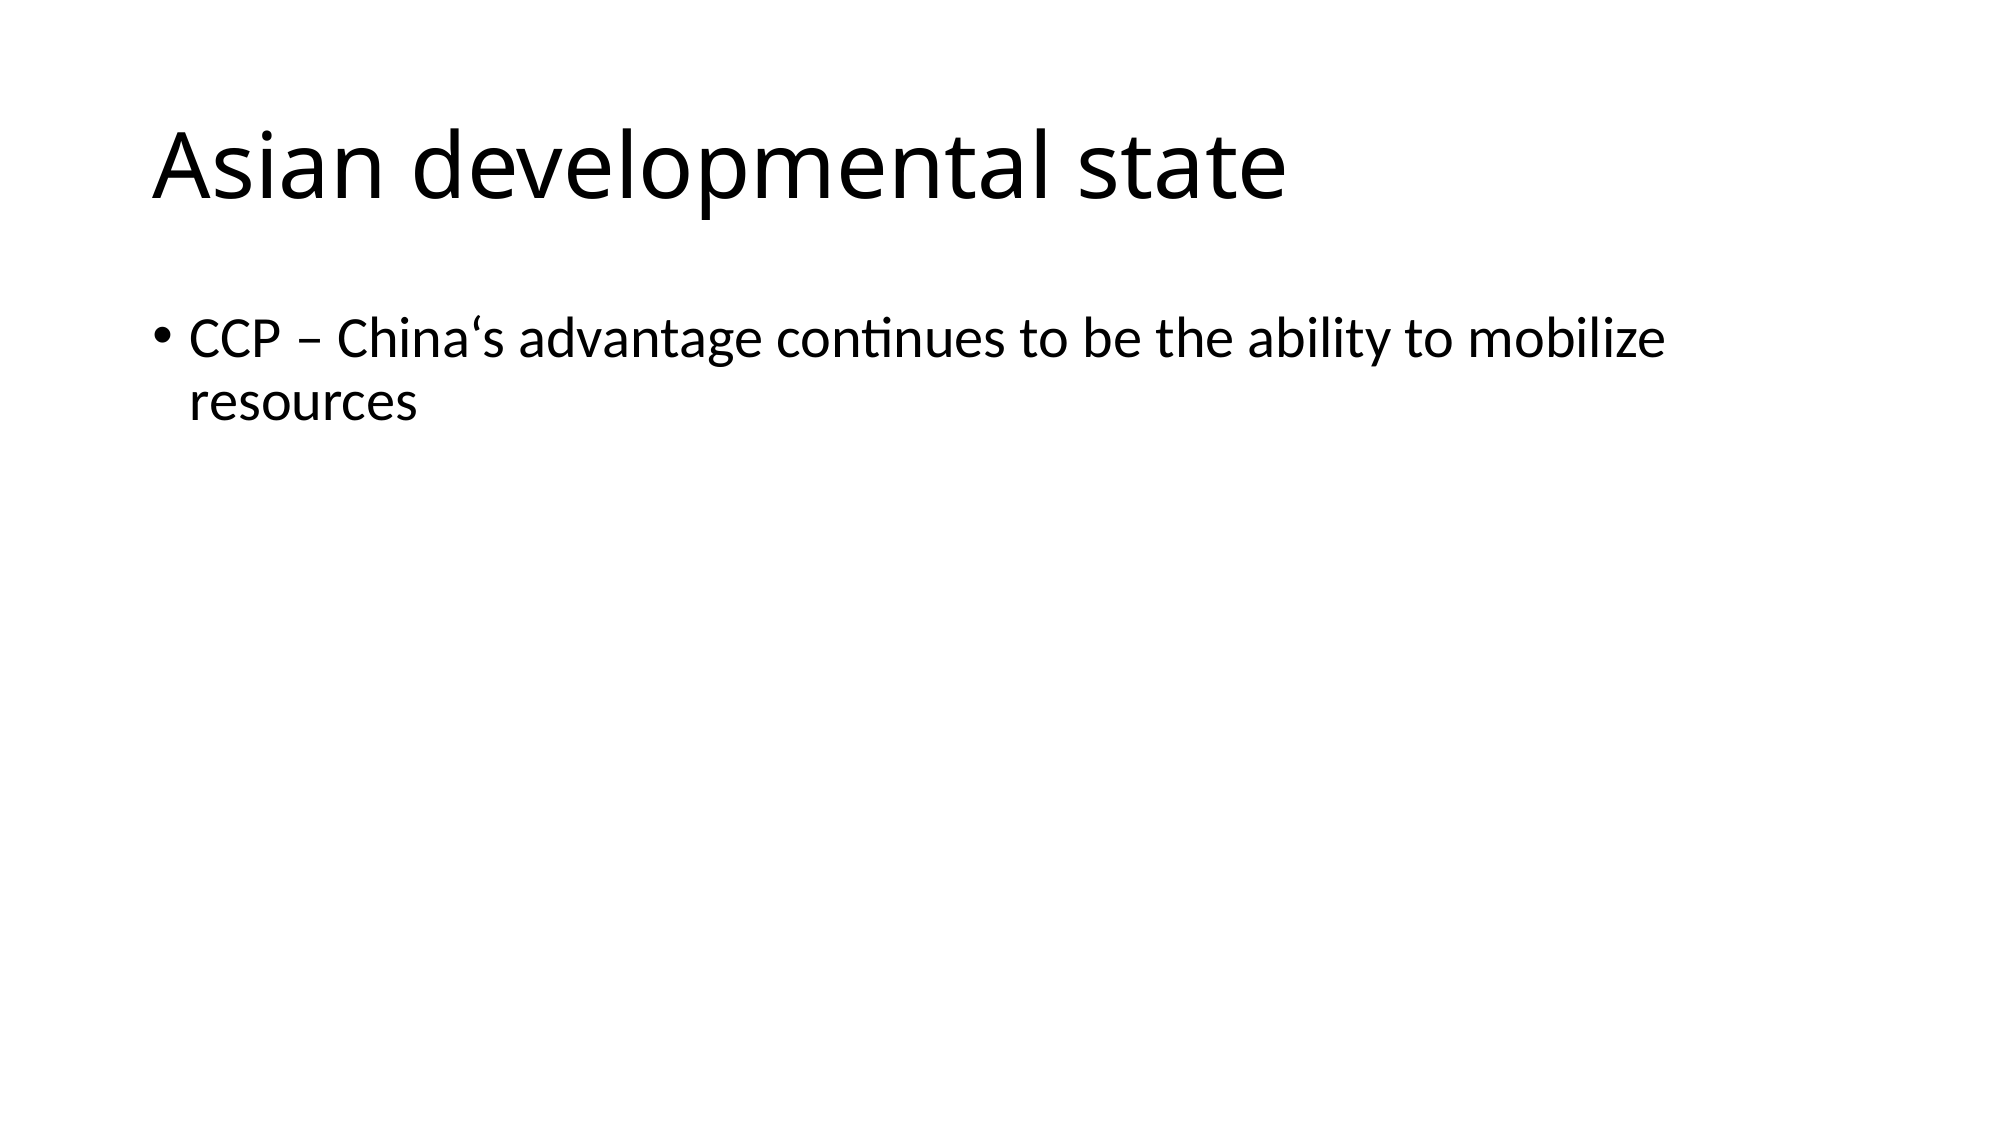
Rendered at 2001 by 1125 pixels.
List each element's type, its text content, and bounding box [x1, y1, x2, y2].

list CCP – China‘s advantage continues to be the ability to mobilize resources [137, 299, 1863, 1014]
title Asian developmental state [137, 59, 1863, 278]
